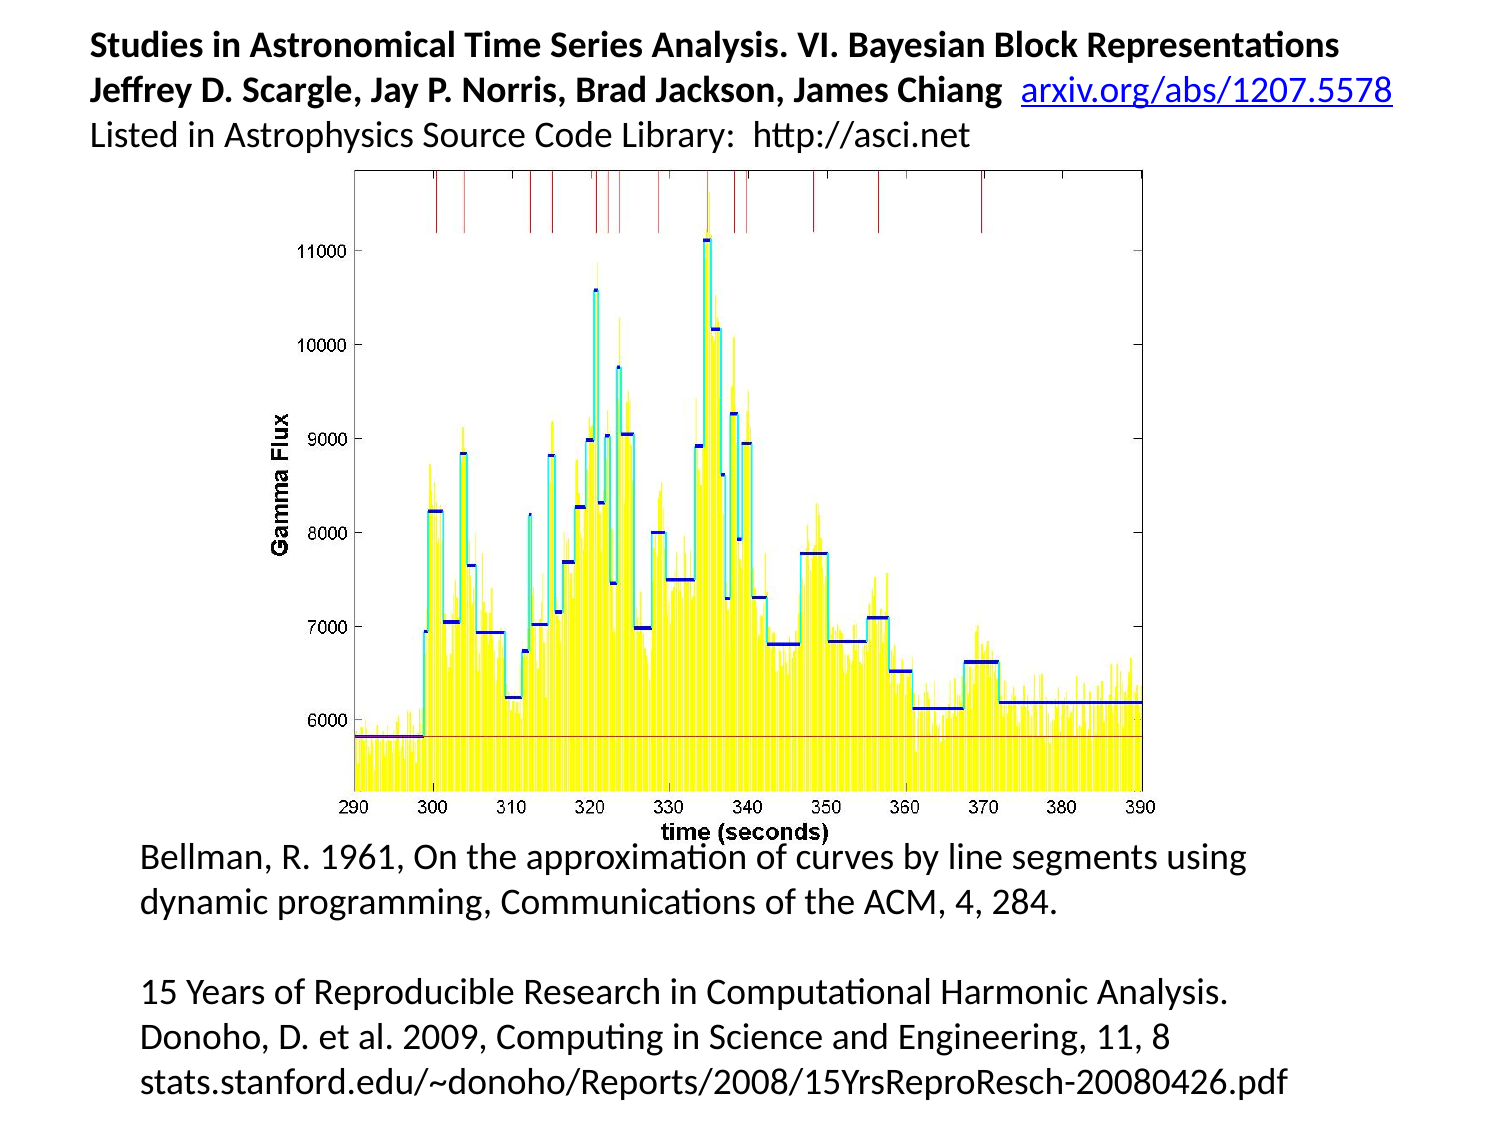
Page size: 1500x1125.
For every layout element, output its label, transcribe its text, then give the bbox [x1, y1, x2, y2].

picture [222, 112, 1238, 874]
text_box Studies in Astronomical Time Series Analysis. VI. Bayesian Block Representations Jeffrey D. Scargle, Jay P. Norris, Brad Jackson, James Chiang arxiv.org/abs/1207.5578 Listed in Astrophysics Source Code Library: http://asci.net [74, 12, 1500, 208]
text_box Bellman, R. 1961, On the approximation of curves by line segments using dynamic programming, Communications of the ACM, 4, 284. 15 Years of Reproducible Research in Computational Harmonic Analysis. Donoho, D. et al. 2009, Computing in Science and Engineering, 11, 8 stats.stanford.edu/~donoho/Reports/2008/15YrsReproResch-20080426.pdf [125, 824, 1350, 1125]
